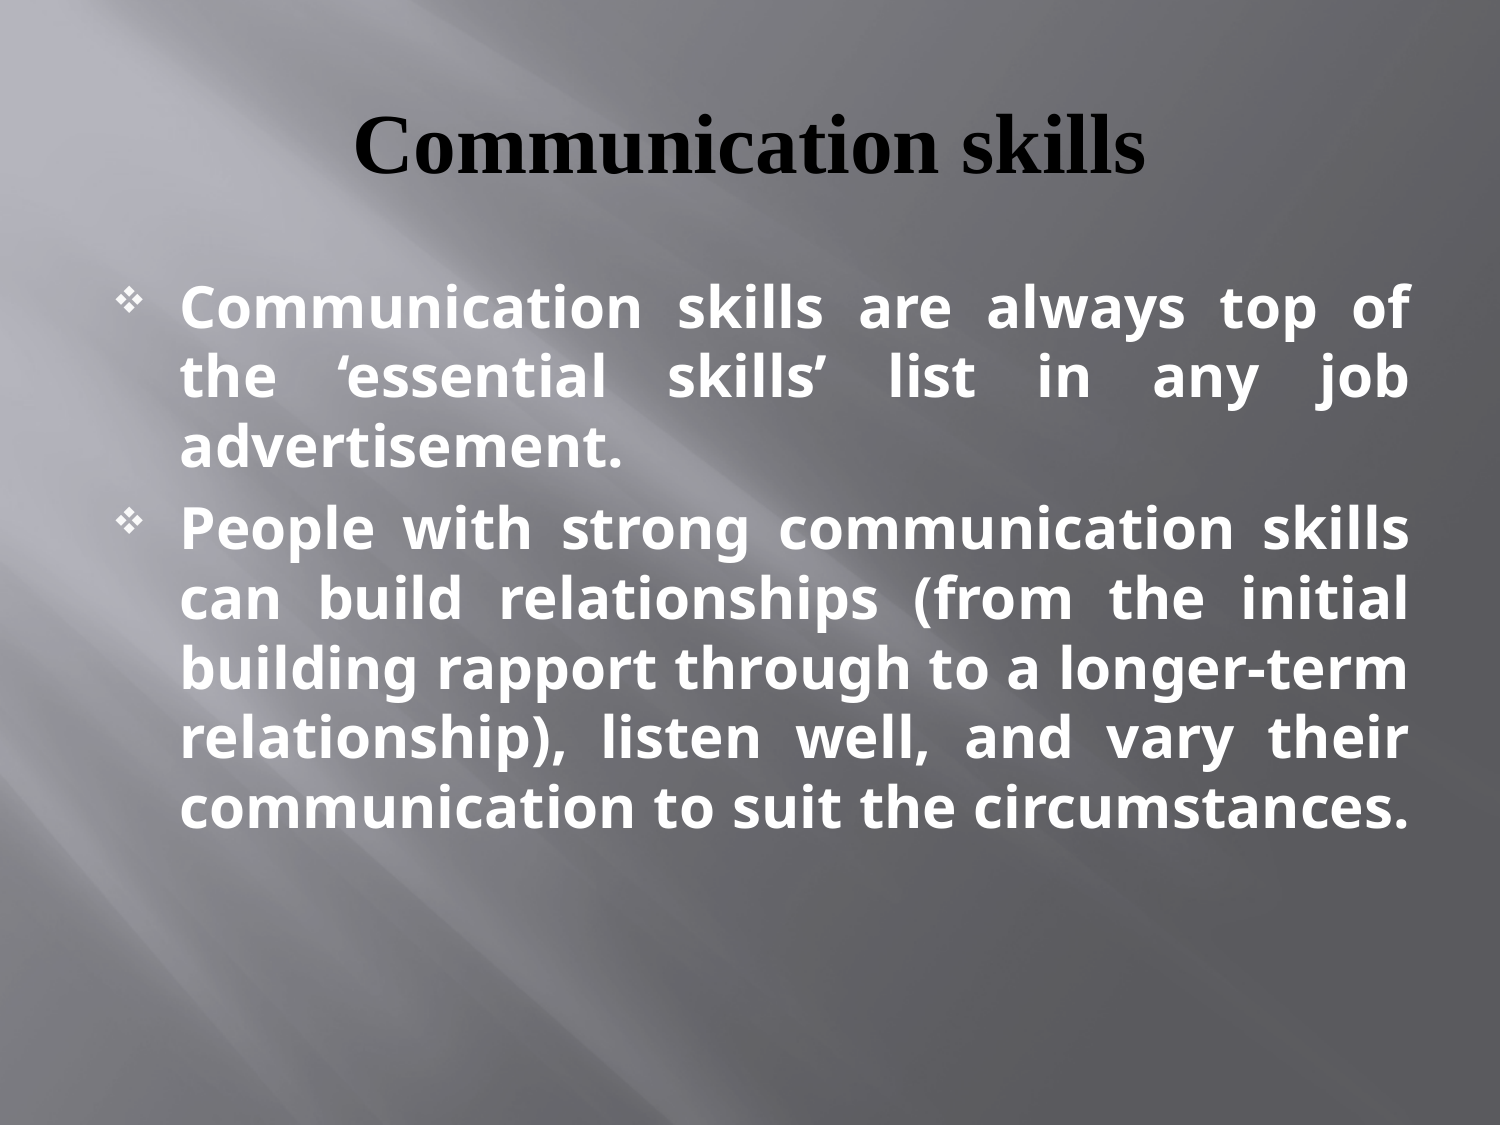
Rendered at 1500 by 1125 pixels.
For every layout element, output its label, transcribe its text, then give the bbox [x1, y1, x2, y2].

list Communication skills are always top of the ‘essential skills’ list in any job advertisement. People with strong communication skills can build relationships (from the initial building rapport through to a longer-term relationship), listen well, and vary their communication to suit the circumstances. [75, 262, 1425, 1035]
title Communication skills [75, 45, 1425, 233]
